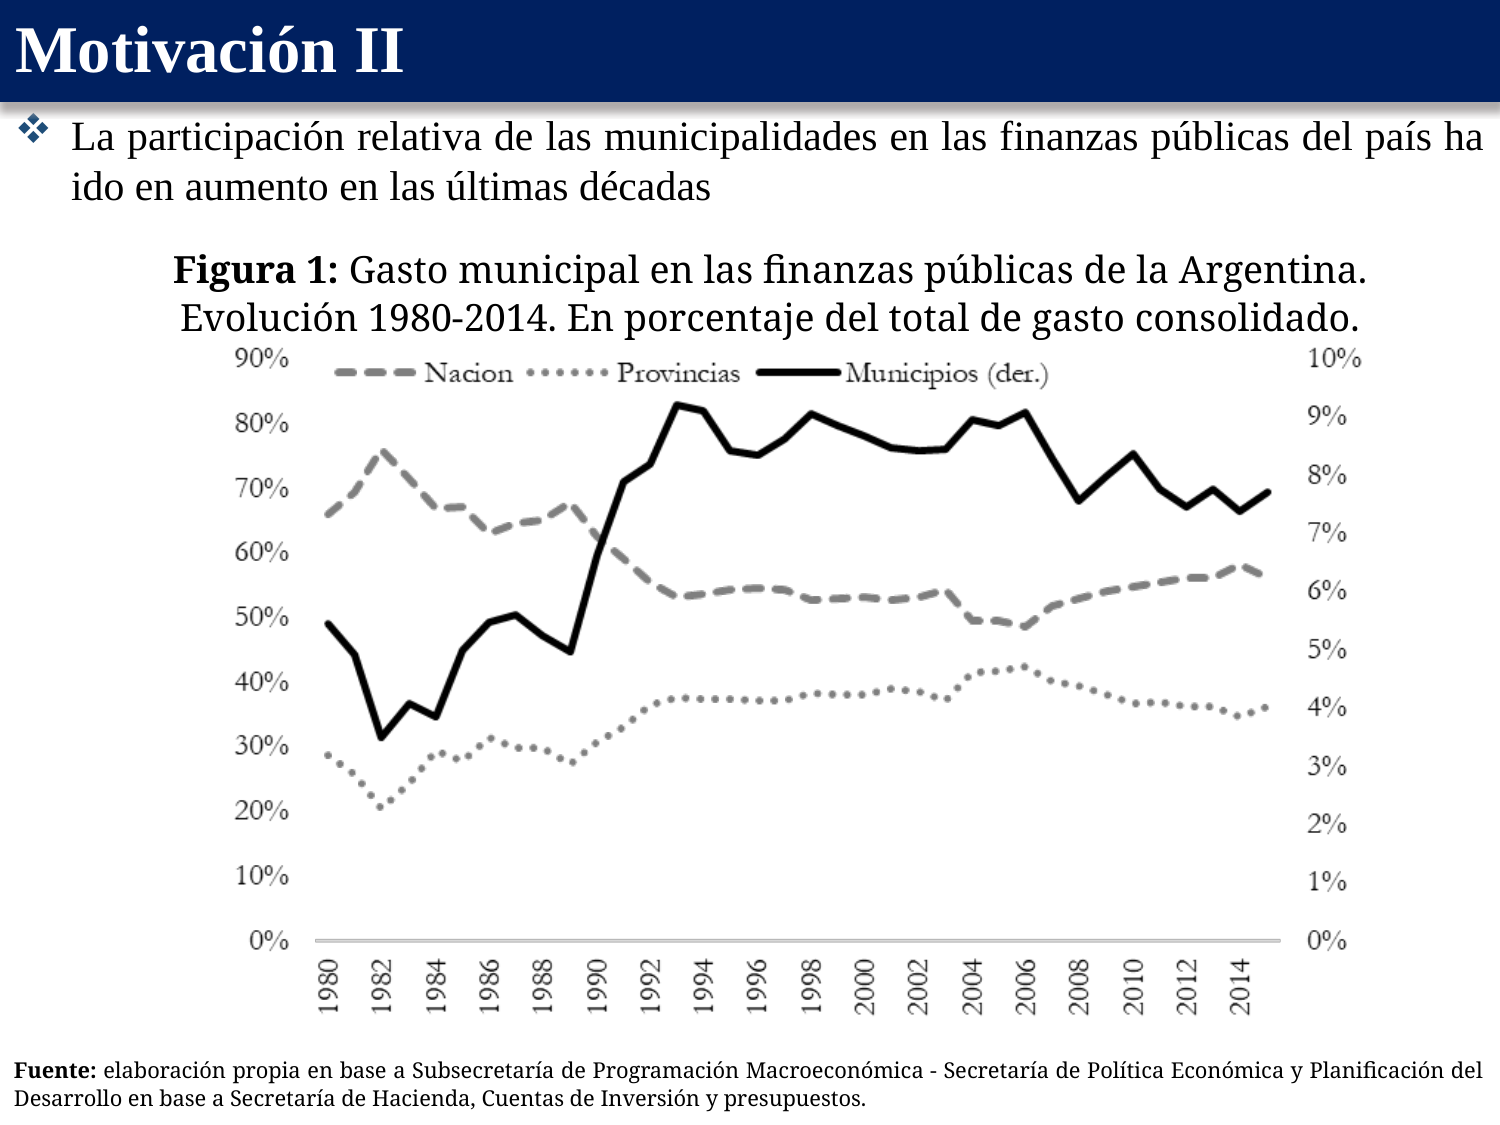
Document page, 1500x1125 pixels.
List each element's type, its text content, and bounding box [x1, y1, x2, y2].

text_box Fuente: elaboración propia en base a Subsecretaría de Programación Macroeconómica - Secretaría de Política Económica y Planificación del Desarrollo en base a Secretaría de Hacienda, Cuentas de Inversión y presupuestos. [0, 1046, 1500, 1118]
picture [193, 323, 1375, 1034]
text_box Figura 1: Gasto municipal en las finanzas públicas de la Argentina. Evolución 1980-2014. En porcentaje del total de gasto consolidado. [68, 235, 1474, 347]
text_box La participación relativa de las municipalidades en las finanzas públicas del país ha ido en aumento en las últimas décadas [0, 119, 1500, 266]
text_box Motivación II [0, 0, 1500, 102]
